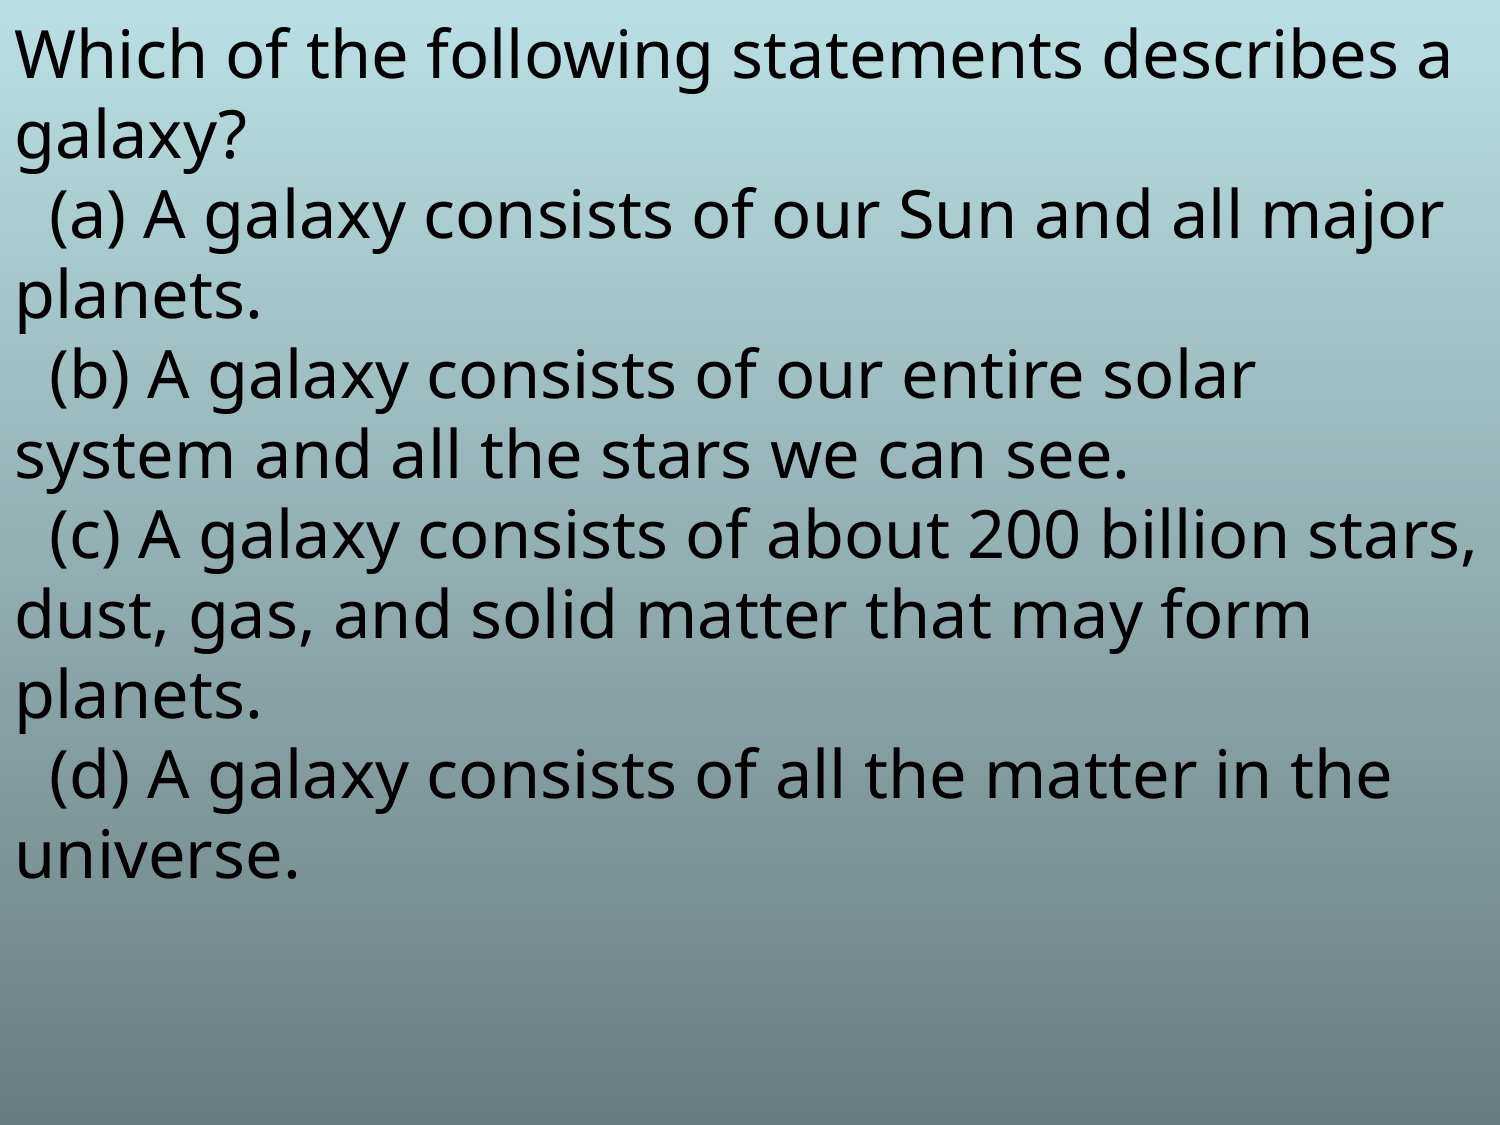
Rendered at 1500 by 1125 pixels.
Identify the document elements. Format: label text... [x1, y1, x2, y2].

text_box Which of the following statements describes a galaxy? (a) A galaxy consists of our Sun and all major planets. (b) A galaxy consists of our entire solar system and all the stars we can see. (c) A galaxy consists of about 200 billion stars, dust, gas, and solid matter that may form planets. (d) A galaxy consists of all the matter in the universe. [0, 4, 1500, 899]
